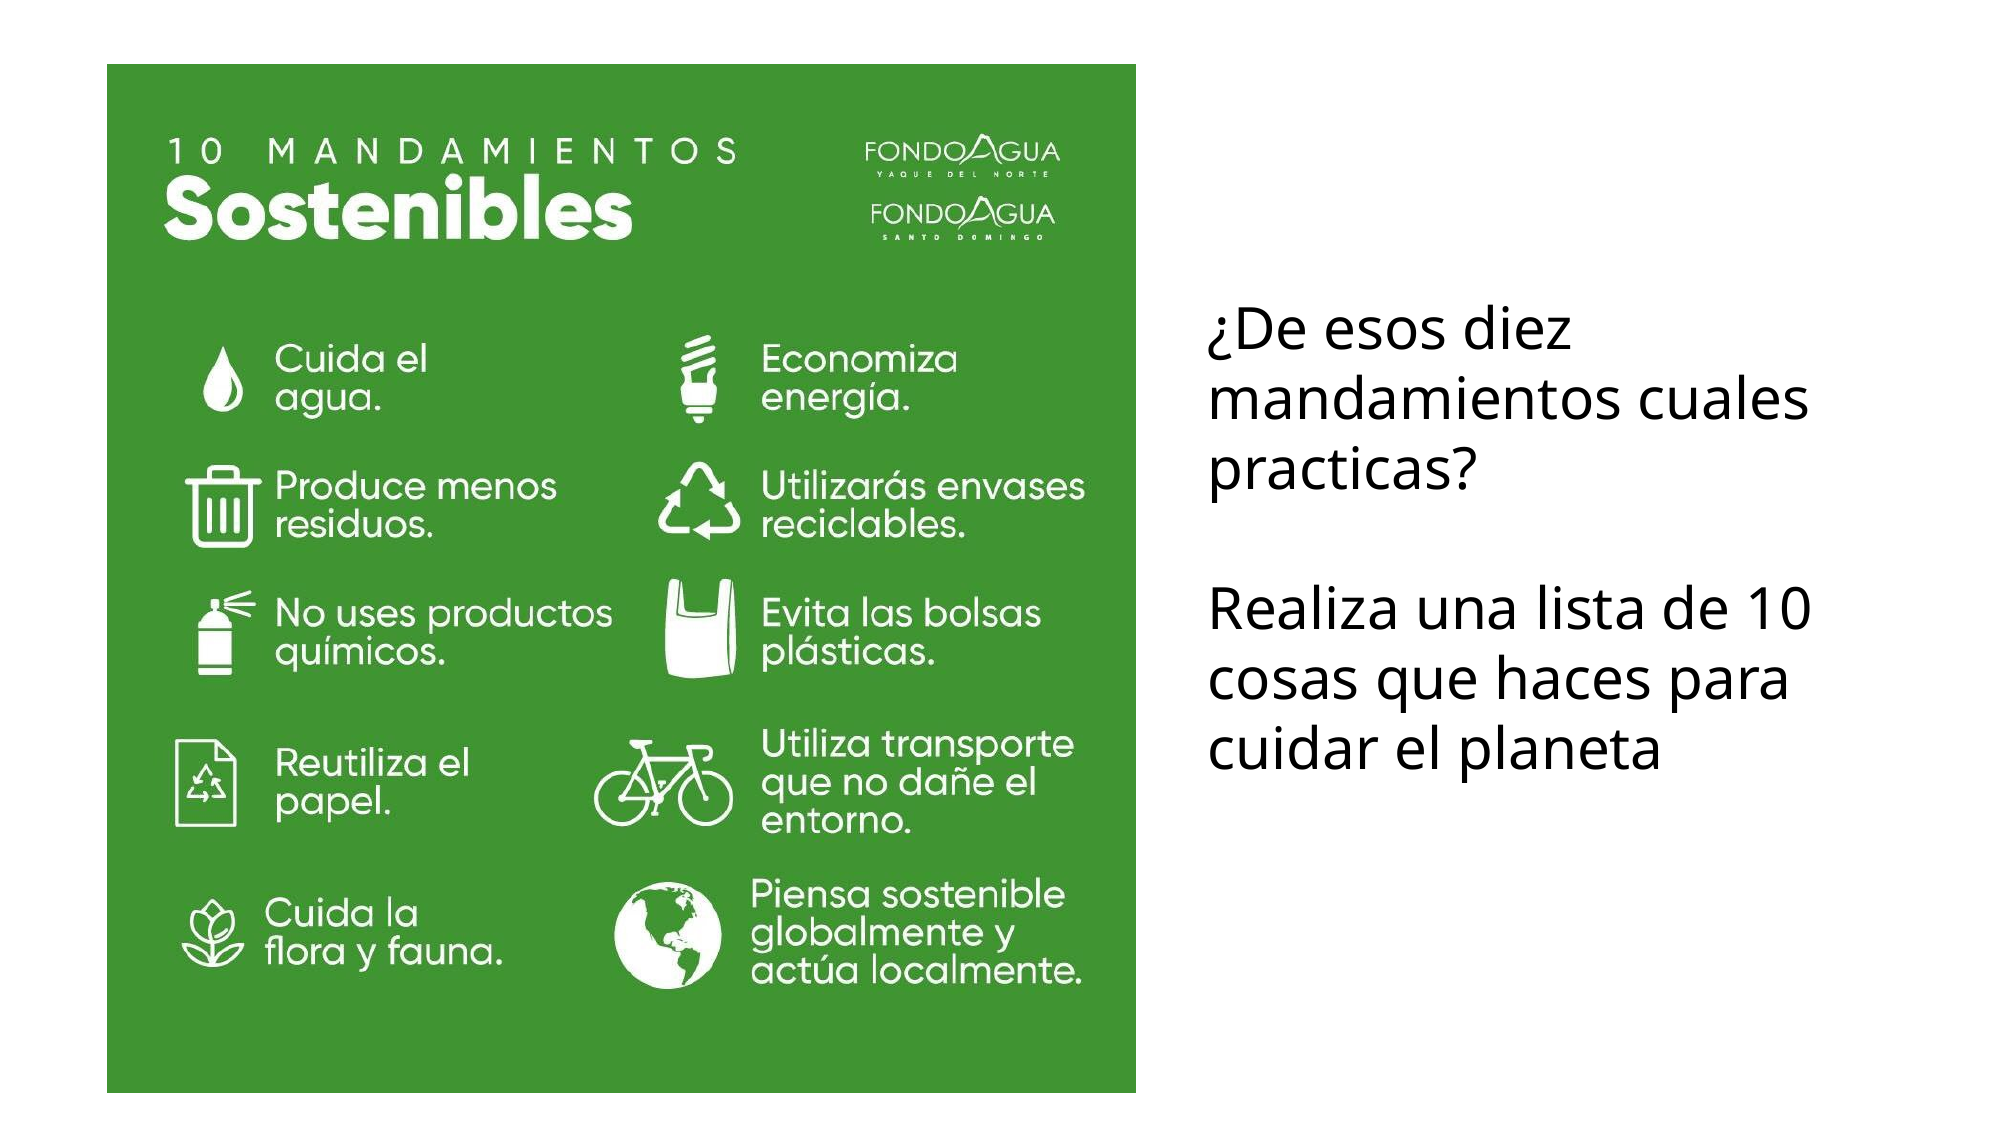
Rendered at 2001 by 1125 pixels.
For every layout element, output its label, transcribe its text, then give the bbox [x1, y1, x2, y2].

picture [107, 64, 1136, 1093]
text_box ¿De esos diez mandamientos cuales practicas? Realiza una lista de 10 cosas que haces para cuidar el planeta [1193, 283, 1955, 789]
